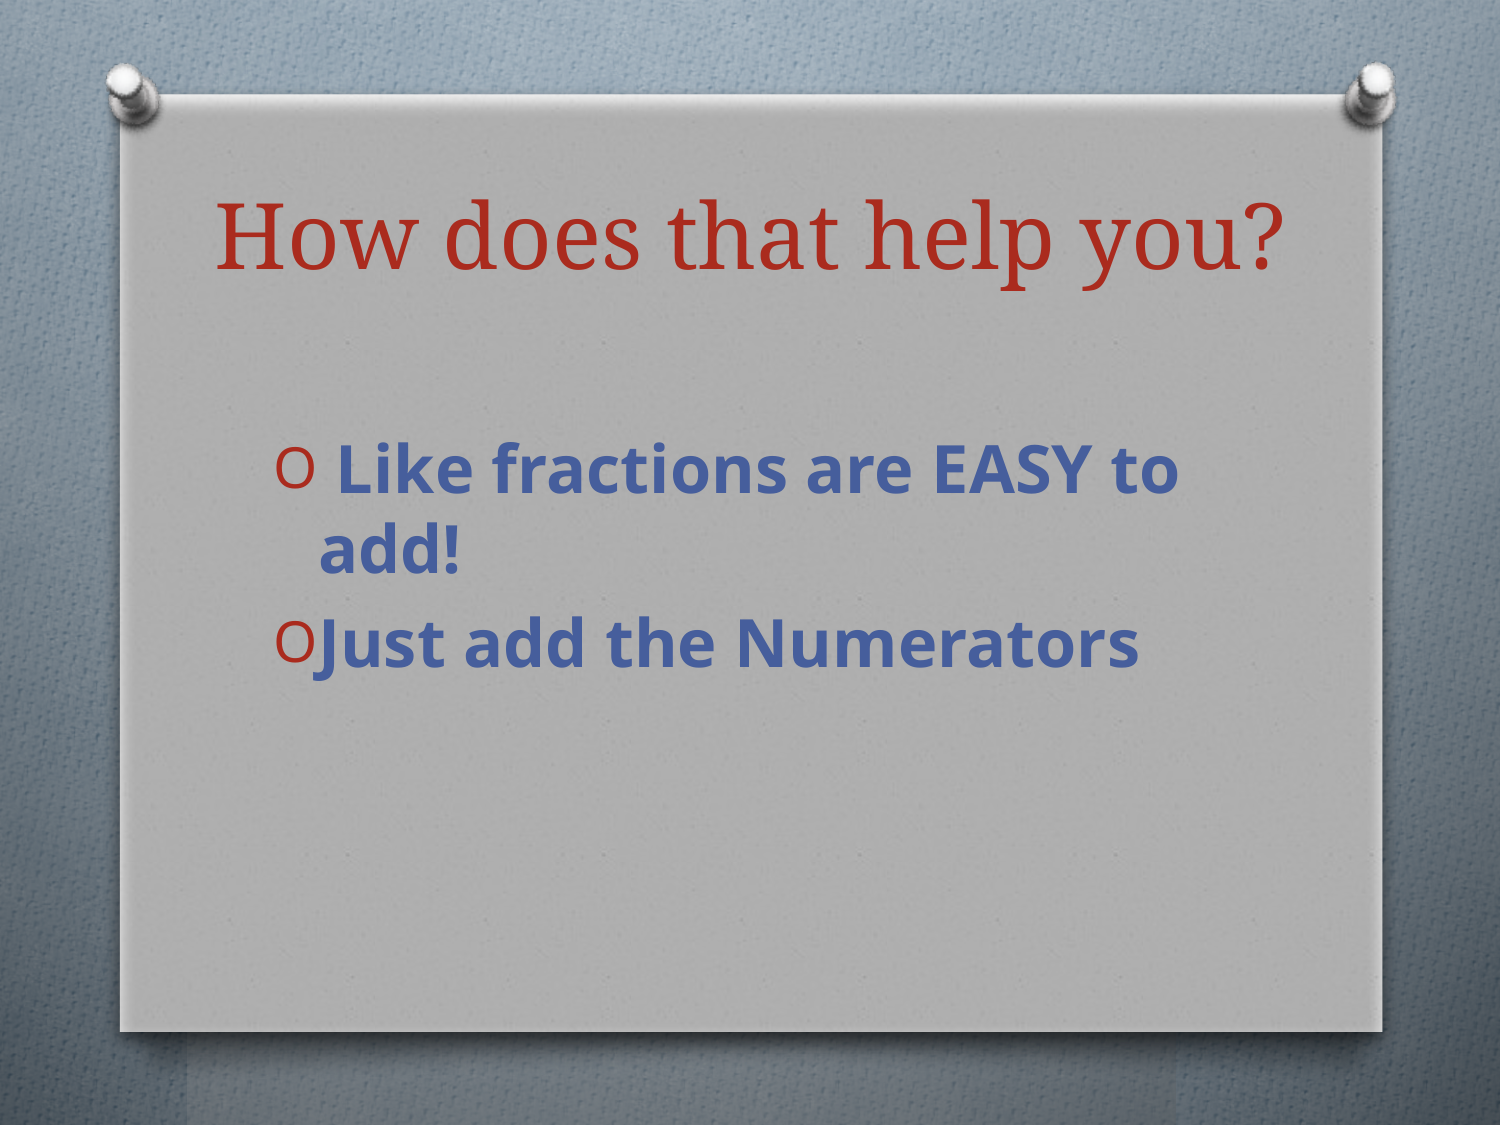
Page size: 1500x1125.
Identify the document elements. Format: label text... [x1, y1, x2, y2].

list Like fractions are EASY to add! Just add the Numerators [258, 419, 1275, 725]
picture [1317, 36, 1439, 156]
picture [76, 30, 198, 153]
title How does that help you? [179, 134, 1323, 332]
